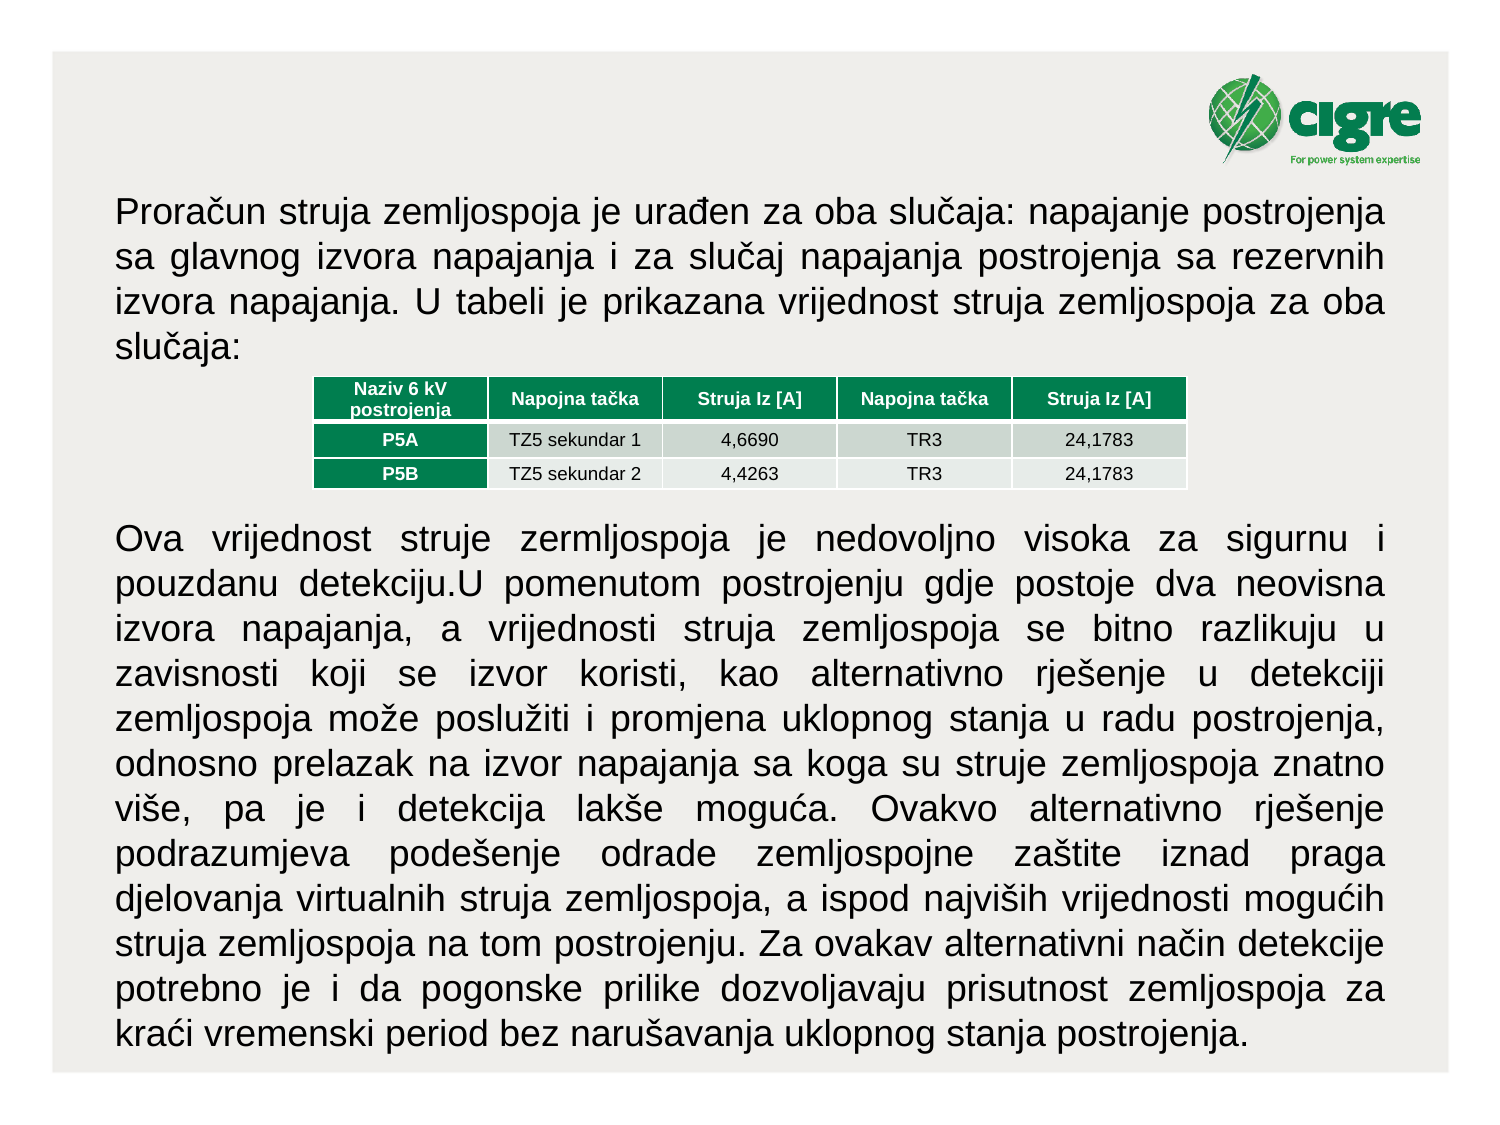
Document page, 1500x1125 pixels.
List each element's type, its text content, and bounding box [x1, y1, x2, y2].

table_header Naziv 6 kV postrojenja [314, 377, 487, 419]
table_cell 4,6690 [663, 424, 836, 457]
table_cell TR3 [838, 459, 1011, 488]
text_box Proračun struja zemljospoja je urađen za oba slučaja: napajanje postrojenja sa glavnog izvora napajanja i za slučaj napajanja postrojenja sa rezervnih izvora napajanja. U tabeli je prikazana vrijednost struja zemljospoja za oba slučaja: [99, 179, 1400, 375]
text_box Ova vrijednost struje zermljospoja je nedovoljno visoka za sigurnu i pouzdanu detekciju.U pomenutom postrojenju gdje postoje dva neovisna izvora napajanja, a vrijednosti struja zemljospoja se bitno razlikuju u zavisnosti koji se izvor koristi, kao alternativno rješenje u detekciji zemljospoja može poslužiti i promjena uklopnog stanja u radu postrojenja, odnosno prelazak na izvor napajanja sa koga su struje zemljospoja znatno više, pa je i detekcija lakše moguća. Ovakvo alternativno rješenje podrazumjeva podešenje odrade zemljospojne zaštite iznad praga djelovanja virtualnih struja zemljospoja, a ispod najviših vrijednosti mogućih struja zemljospoja na tom postrojenju. Za ovakav alternativni način detekcije potrebno je i da pogonske prilike dozvoljavaju prisutnost zemljospoja za kraći vremenski period bez narušavanja uklopnog stanja postrojenja. [99, 506, 1400, 1062]
table_cell P5B [314, 459, 487, 488]
table_cell TR3 [838, 424, 1011, 457]
table_cell 24,1783 [1013, 459, 1186, 488]
table_cell TZ5 sekundar 1 [489, 424, 662, 457]
table_header Napojna tačka [838, 377, 1011, 419]
table_header Struja Iz [A] [663, 377, 836, 419]
picture [0, 0, 1500, 1125]
table_cell 24,1783 [1013, 424, 1186, 457]
table_cell TZ5 sekundar 2 [489, 459, 662, 488]
table_cell 4,4263 [663, 459, 836, 488]
table_header Napojna tačka [489, 377, 662, 419]
table_header Struja Iz [A] [1013, 377, 1186, 419]
table_cell P5A [314, 424, 487, 457]
